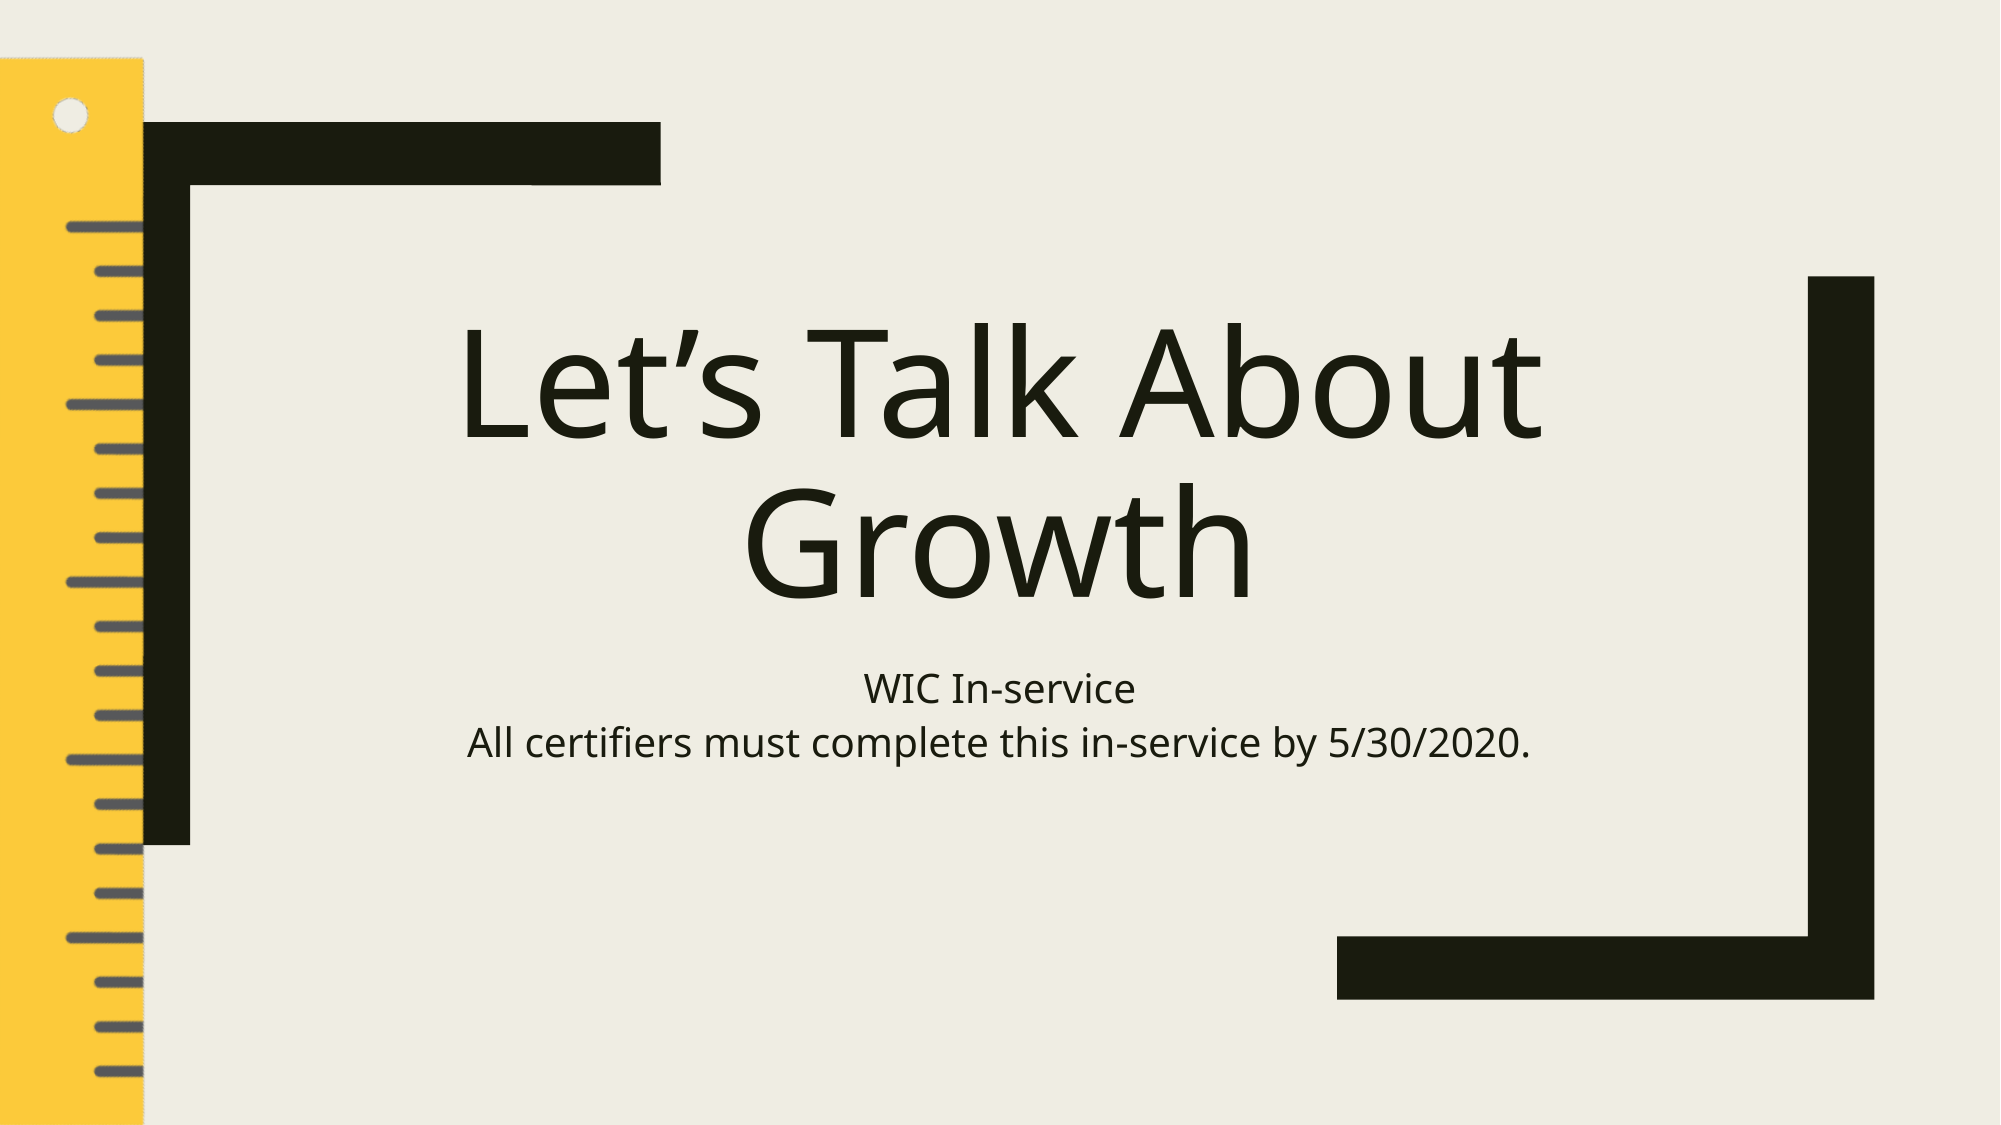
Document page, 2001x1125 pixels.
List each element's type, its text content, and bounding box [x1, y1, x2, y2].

subtitle WIC In-service All certifiers must complete this in-service by 5/30/2020. [580, 649, 1561, 828]
title Let’s Talk About Growth [580, 293, 1804, 638]
picture [0, 1, 580, 1125]
